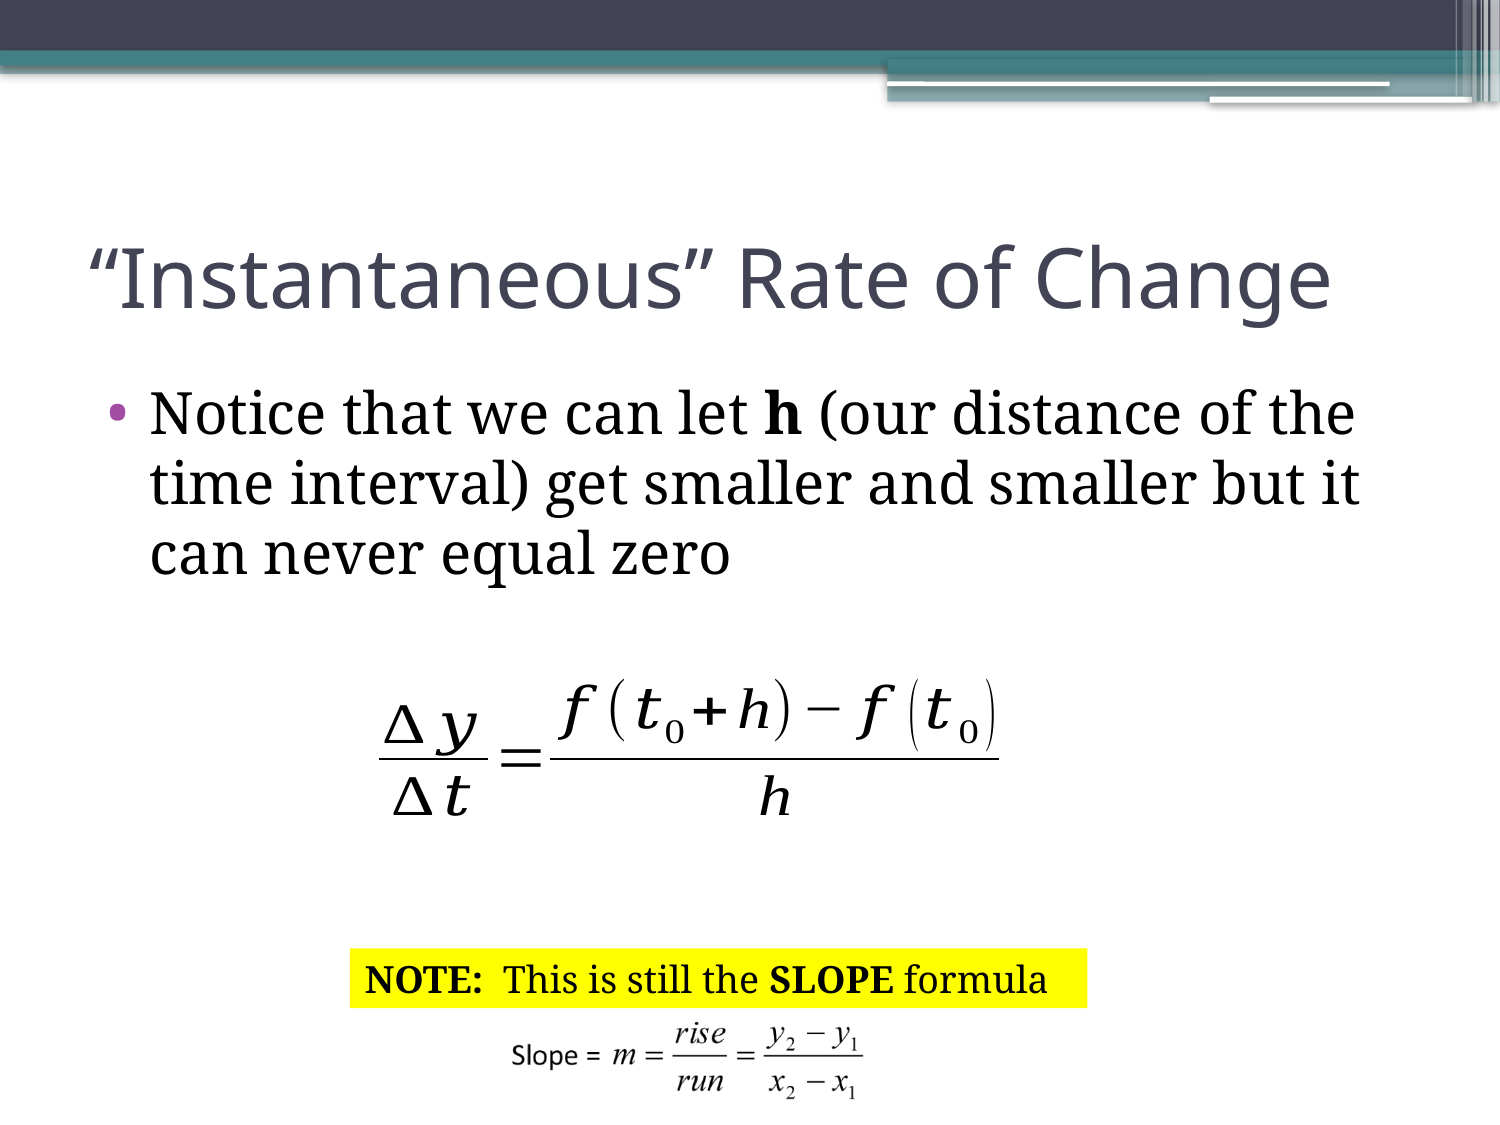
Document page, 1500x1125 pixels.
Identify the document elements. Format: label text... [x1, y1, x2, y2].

text_box NOTE: This is still the SLOPE formula [349, 948, 1088, 1009]
list Notice that we can let h (our distance of the time interval) get smaller and smaller but it can never equal zero [75, 368, 1425, 1079]
picture [486, 1002, 893, 1118]
title “Instantaneous” Rate of Change [75, 187, 1425, 363]
